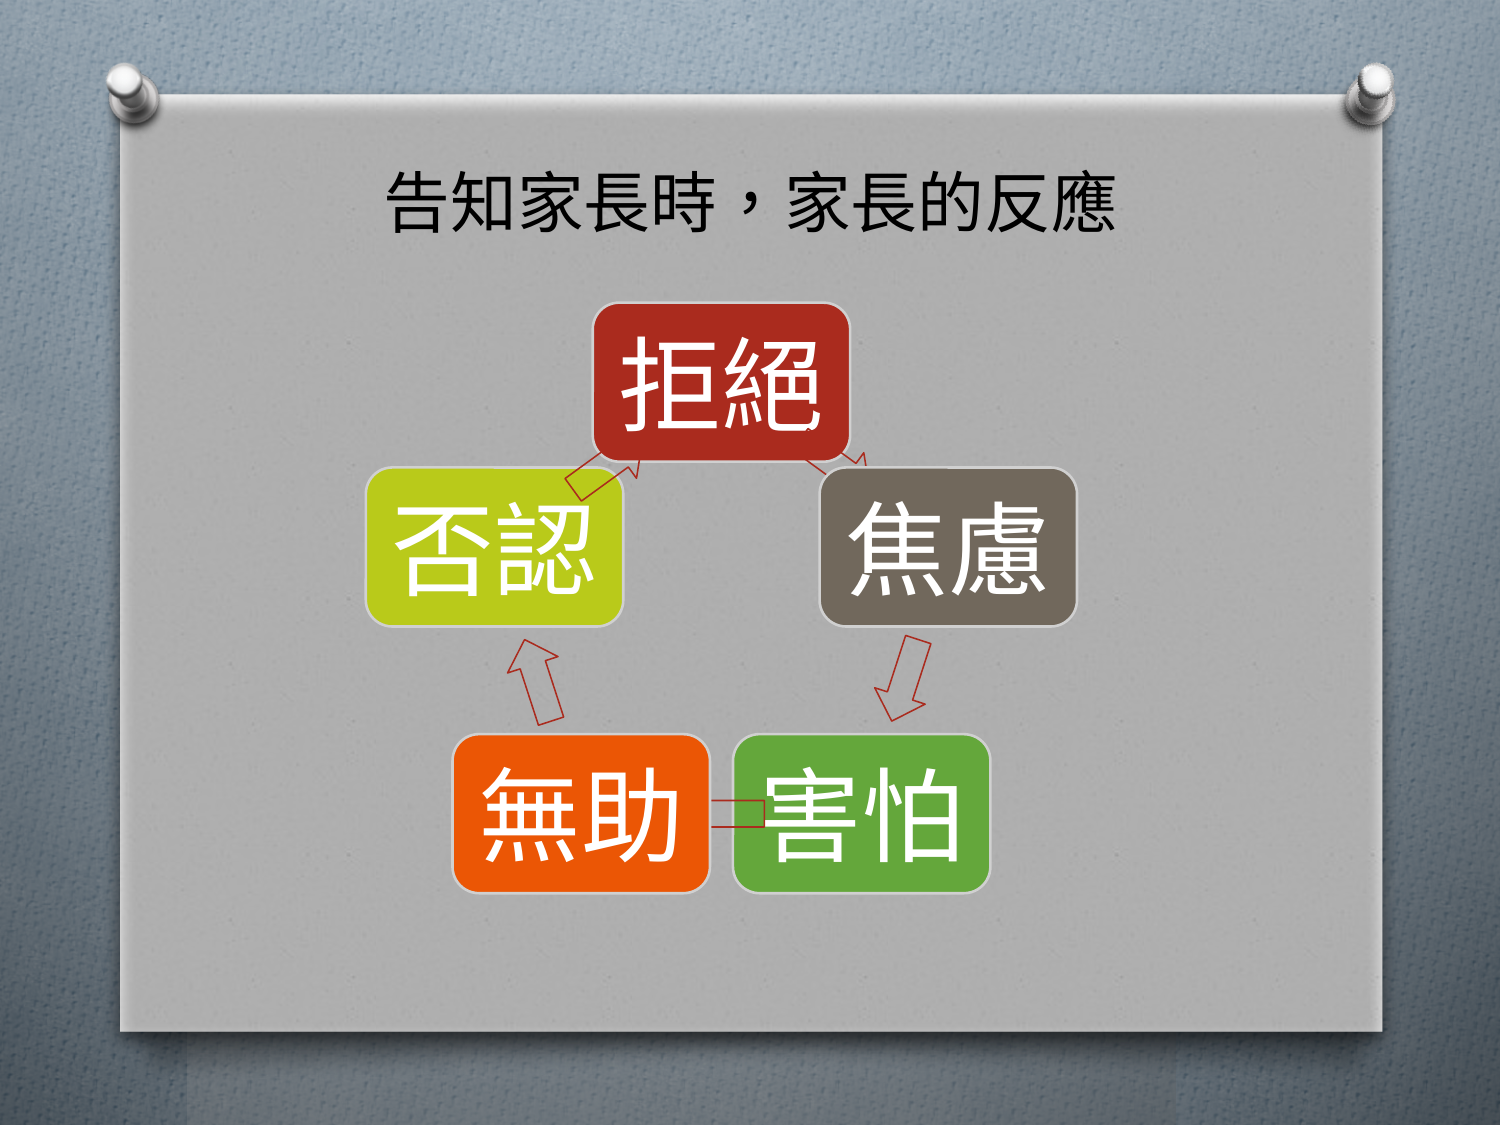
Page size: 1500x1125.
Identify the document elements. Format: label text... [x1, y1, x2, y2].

picture [75, 31, 197, 152]
picture [1317, 35, 1439, 156]
title 告知家長時，家長的反應 [179, 133, 1323, 268]
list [206, 302, 1237, 940]
